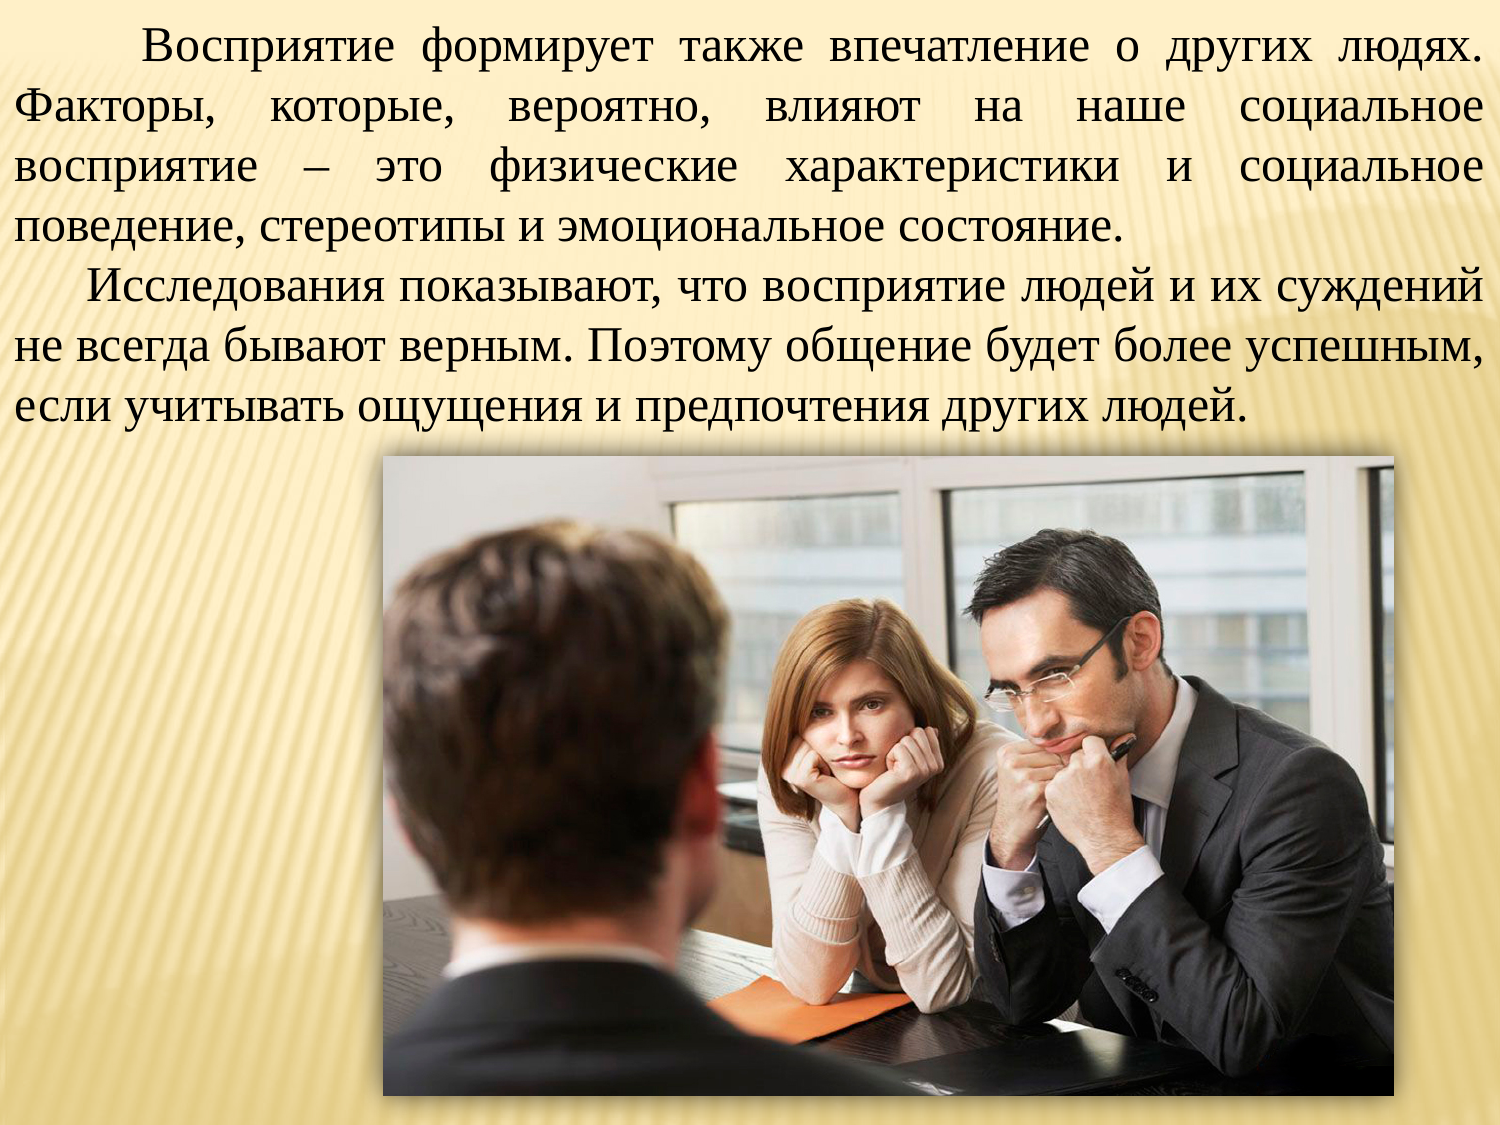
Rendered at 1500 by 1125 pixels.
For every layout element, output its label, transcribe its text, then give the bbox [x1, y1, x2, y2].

text_box Восприятие формирует также впечатление о других людях. Факторы, которые, вероятно, влияют на наше социальное восприятие – это физические характеристики и социальное поведение, стереотипы и эмоциональное состояние. Исследования показывают, что восприятие людей и их суждений не всегда бывают верным. Поэтому общение будет более успешным, если учитывать ощущения и предпочтения других людей. [0, 3, 1500, 439]
picture [383, 455, 1394, 1096]
